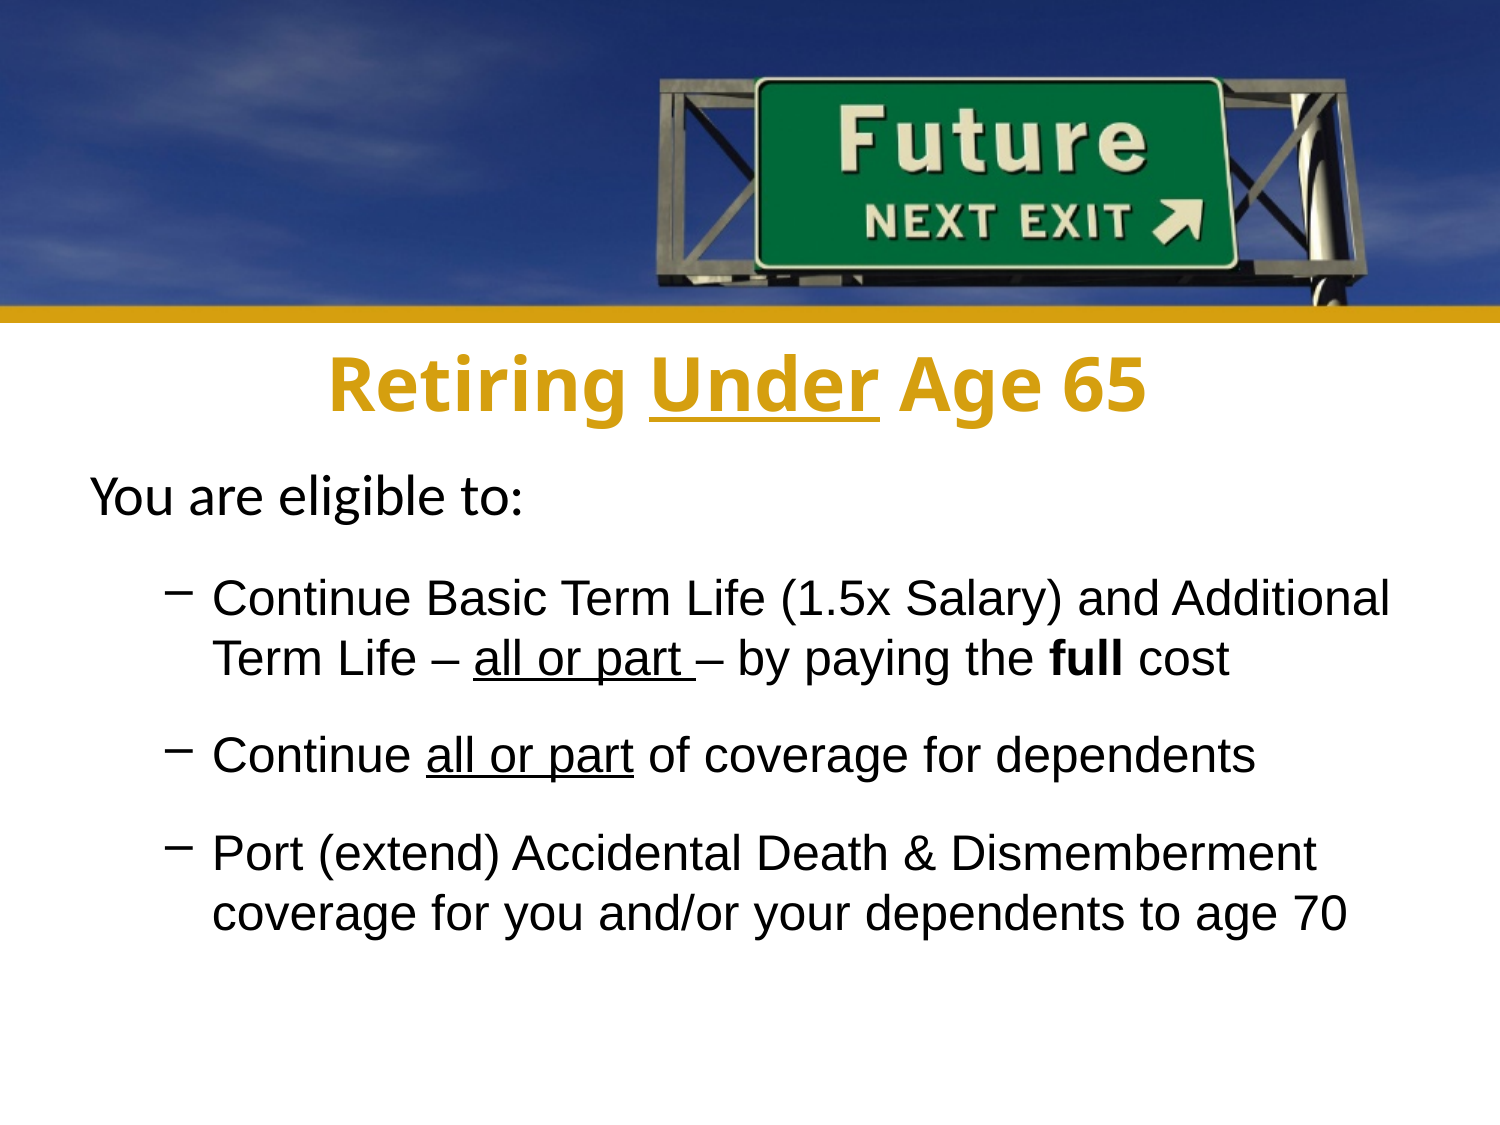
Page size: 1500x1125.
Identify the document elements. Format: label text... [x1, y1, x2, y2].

picture [0, 0, 1500, 323]
title Retiring Under Age 65 [62, 324, 1413, 438]
list You are eligible to: Continue Basic Term Life (1.5x Salary) and Additional Term Life – all or part – by paying the full cost Continue all or part of coverage for dependents Port (extend) Accidental Death & Dismemberment coverage for you and/or your dependents to age 70 [74, 449, 1426, 976]
